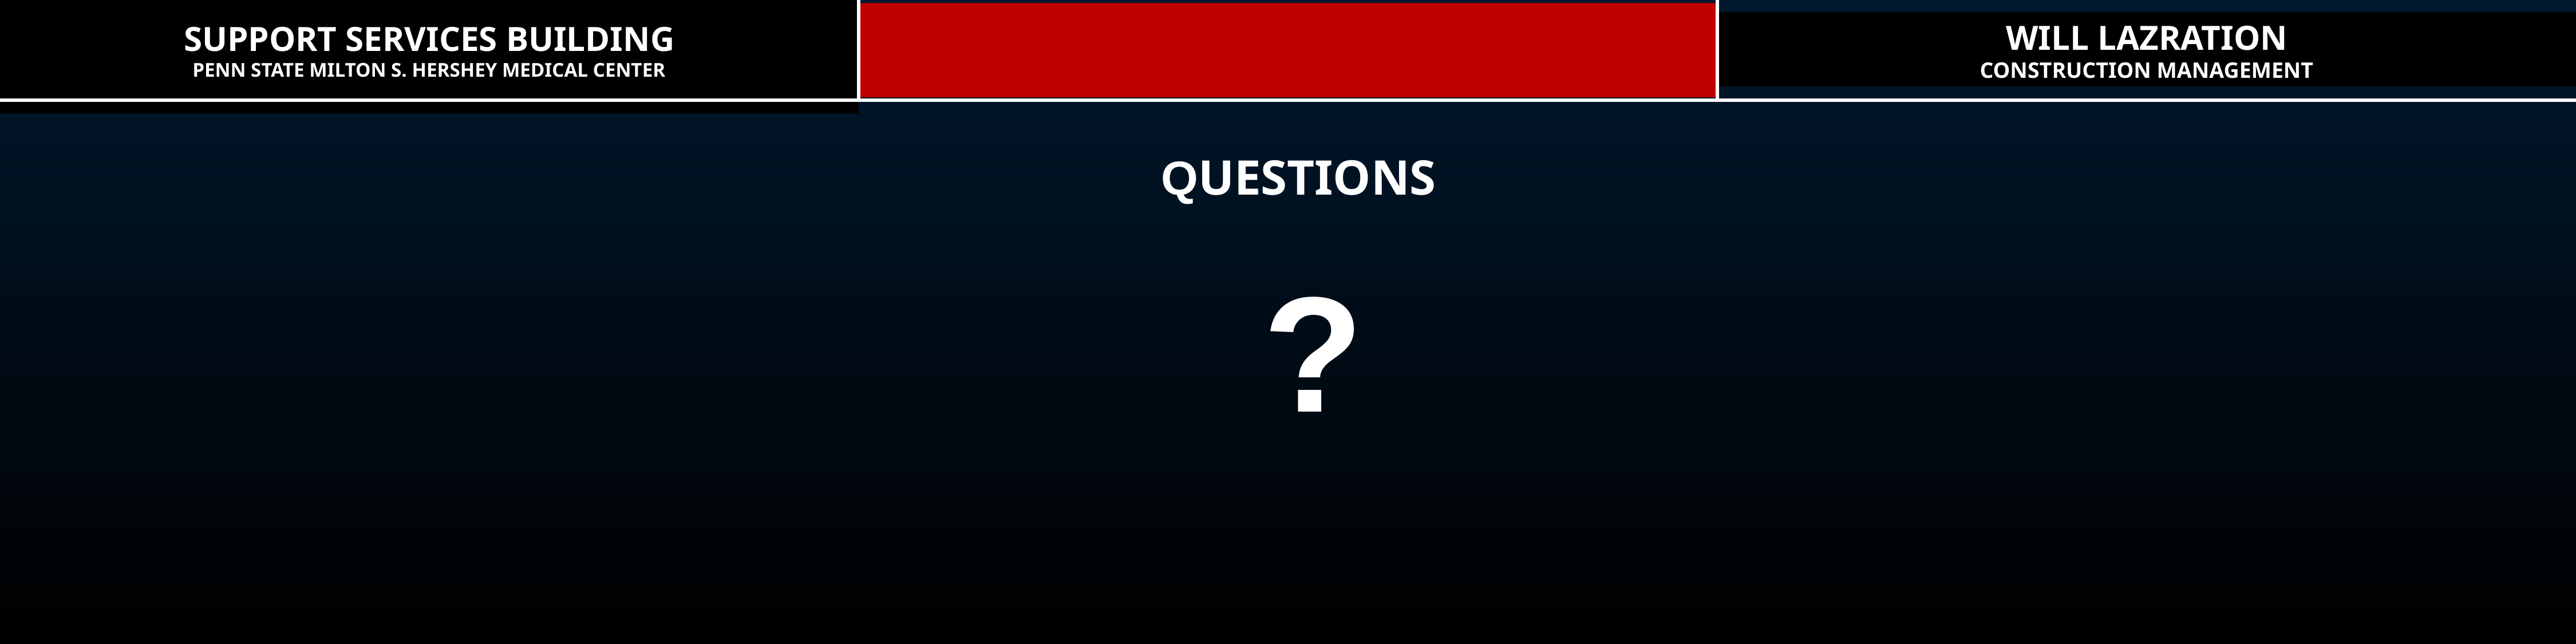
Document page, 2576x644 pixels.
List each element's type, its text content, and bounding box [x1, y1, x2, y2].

text_box WILL LAZRATION CONSTRUCTION MANAGEMENT [1719, 12, 2576, 86]
text_box SUPPORT SERVICES BUILDING PENN STATE MILTON S. HERSHEY MEDICAL CENTER [0, 1, 857, 98]
text_box ? [966, 243, 1660, 449]
text_box SUPPORT SERVICES BUILDING PENN STATE MILTON S. HERSHEY MEDICAL CENTER [0, 102, 859, 114]
text_box QUESTIONS [951, 143, 1646, 209]
text_box [860, 3, 1716, 97]
